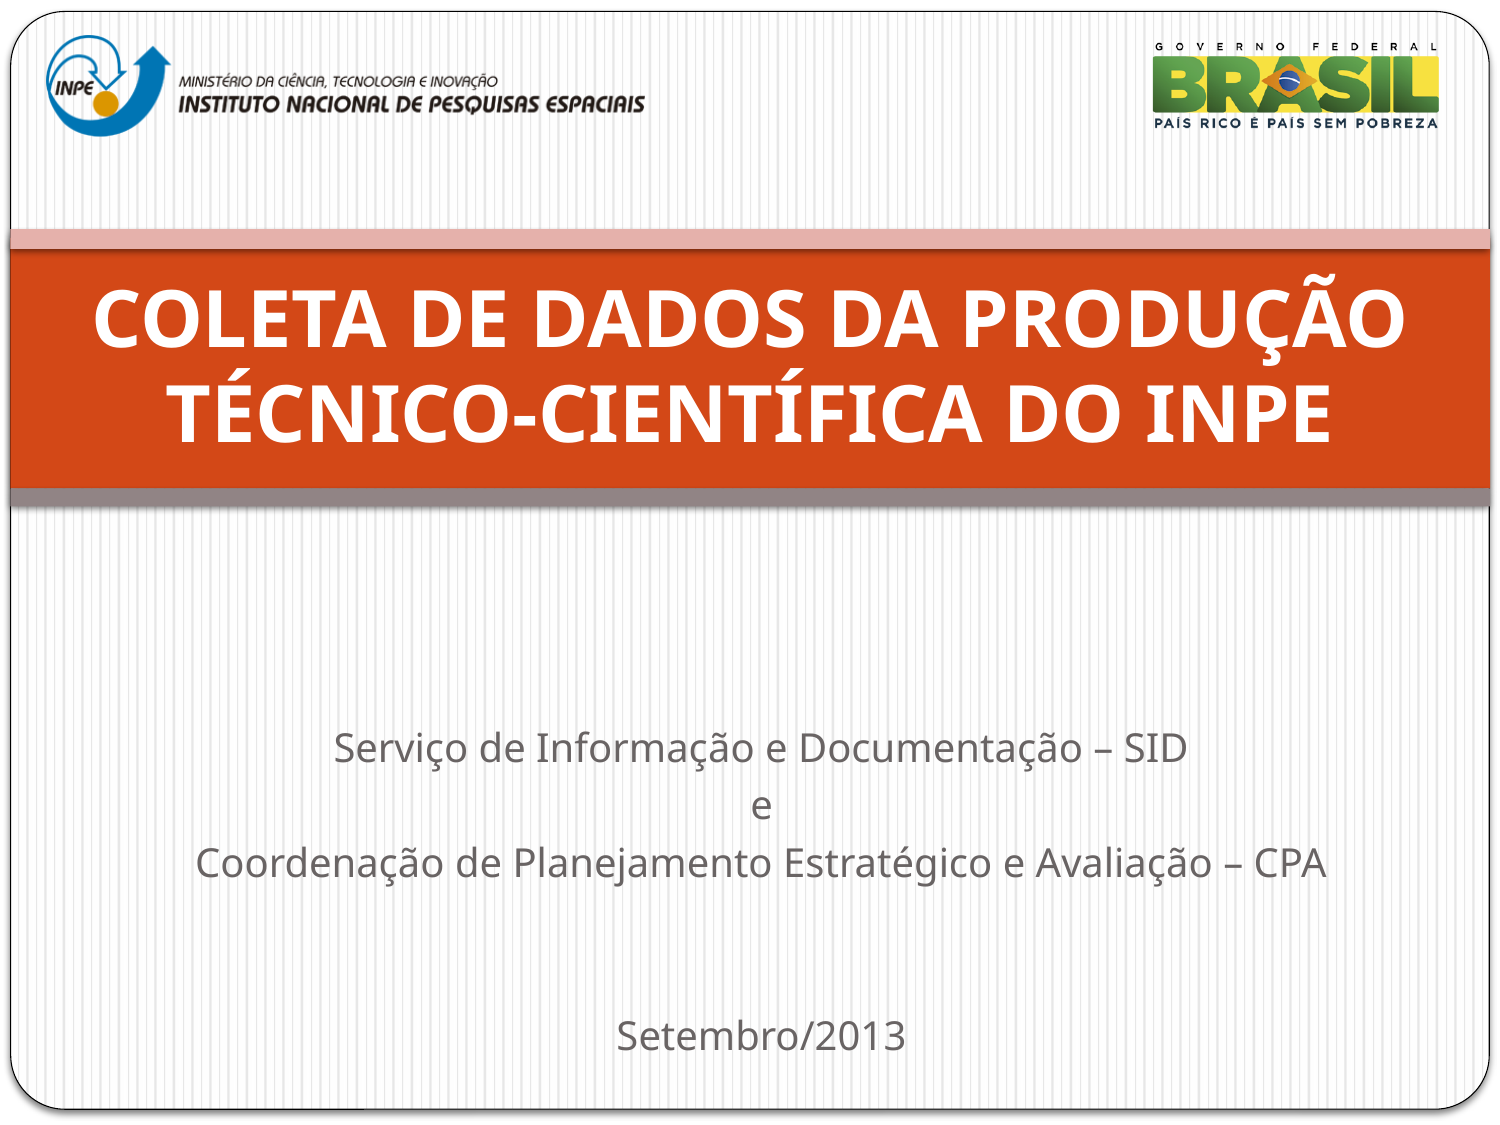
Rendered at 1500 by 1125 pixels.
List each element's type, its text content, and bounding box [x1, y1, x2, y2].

picture [1125, 23, 1465, 145]
title COLETA DE DADOS DA PRODUÇÃO TÉCNICO-CIENTÍFICA DO INPE [75, 247, 1425, 489]
subtitle Serviço de Informação e Documentação – SID e Coordenação de Planejamento Estratégico e Avaliação – CPA Setembro/2013 [128, 714, 1395, 1067]
picture [46, 35, 645, 137]
